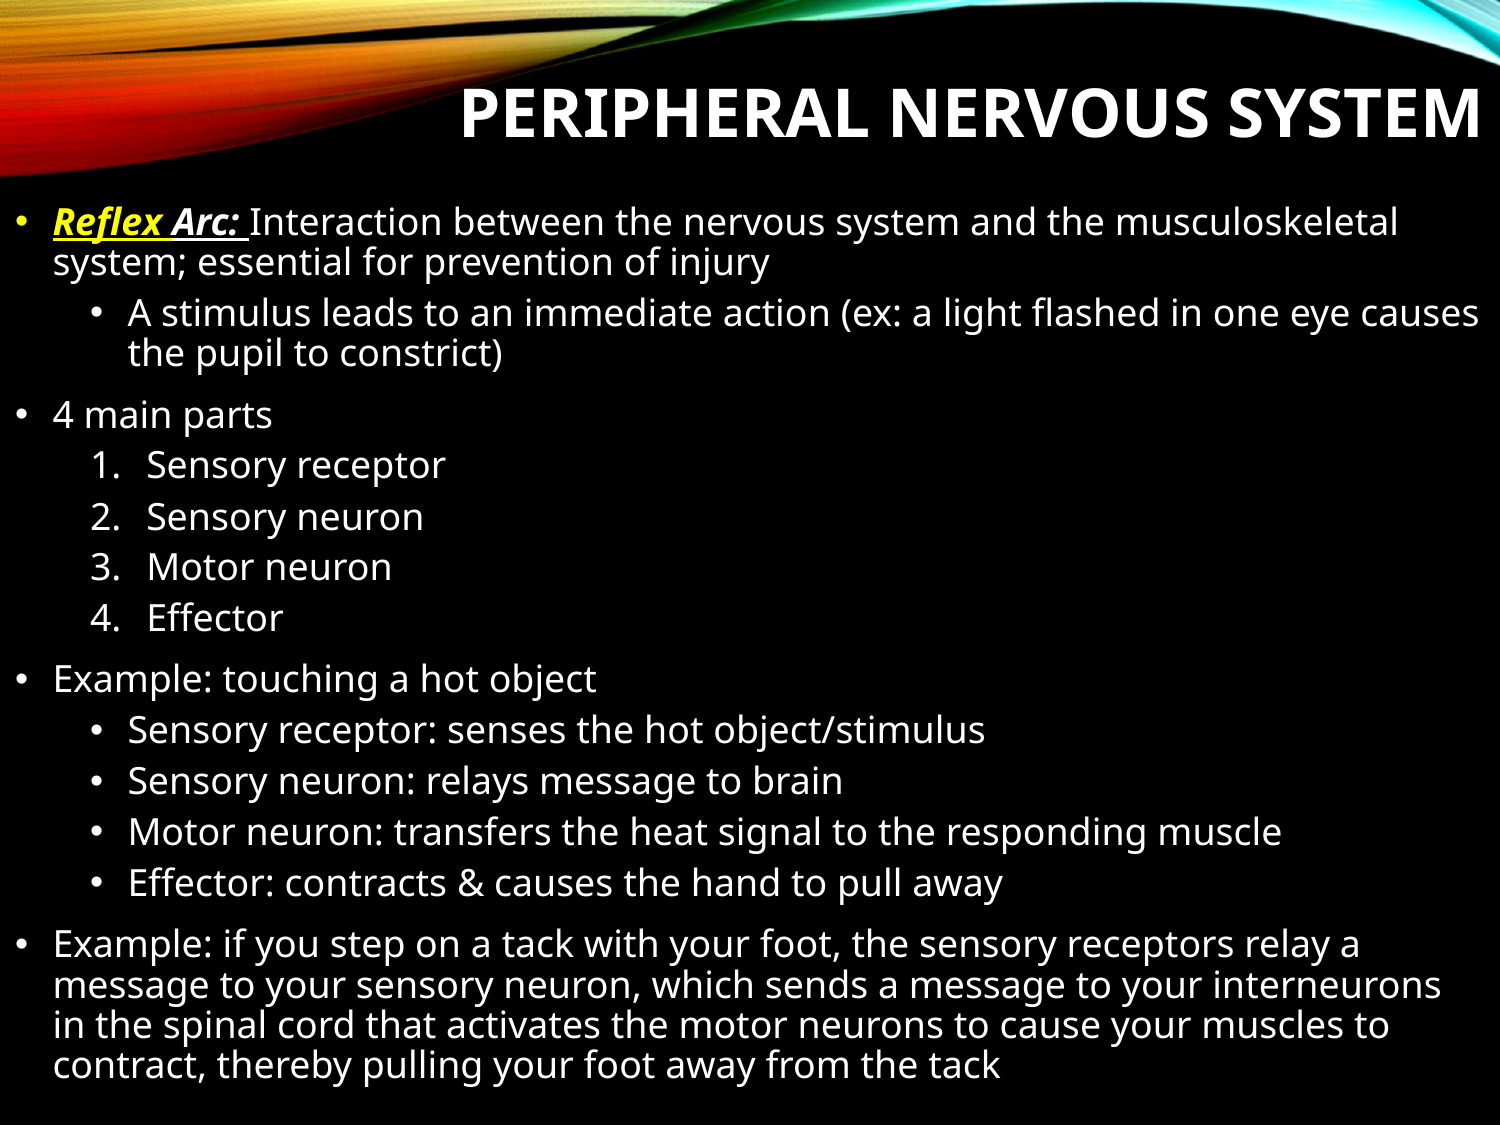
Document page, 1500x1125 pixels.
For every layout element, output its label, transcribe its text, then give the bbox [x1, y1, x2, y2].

picture [0, 0, 1500, 178]
title Peripheral Nervous System [440, 36, 1500, 195]
list Reflex Arc: Interaction between the nervous system and the musculoskeletal system; essential for prevention of injury A stimulus leads to an immediate action (ex: a light flashed in one eye causes the pupil to constrict) 4 main parts Sensory receptor Sensory neuron Motor neuron Effector Example: touching a hot object Sensory receptor: senses the hot object/stimulus Sensory neuron: relays message to brain Motor neuron: transfers the heat signal to the responding muscle Effector: contracts & causes the hand to pull away Example: if you step on a tack with your foot, the sensory receptors relay a message to your sensory neuron, which sends a message to your interneurons in the spinal cord that activates the motor neurons to cause your muscles to contract, thereby pulling your foot away from the tack [0, 195, 1500, 1125]
